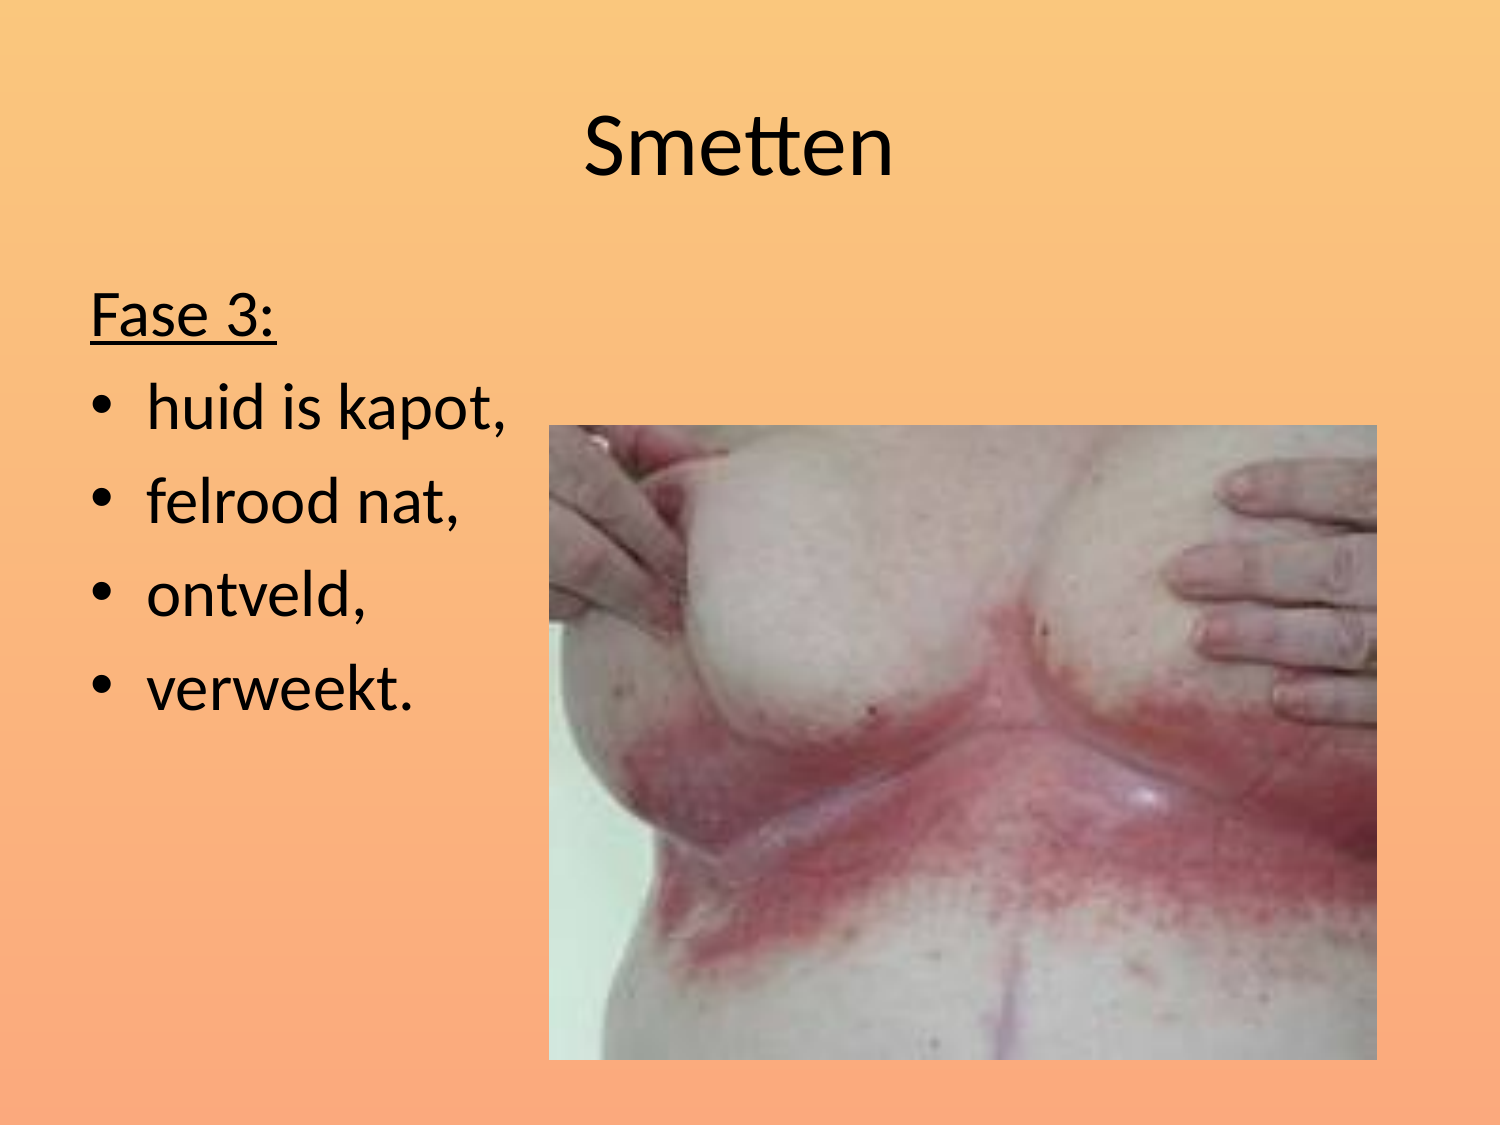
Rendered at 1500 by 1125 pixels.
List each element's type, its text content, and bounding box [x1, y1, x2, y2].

list Fase 3: huid is kapot, felrood nat, ontveld, verweekt. [75, 262, 1425, 1005]
title Smetten [75, 45, 1425, 233]
picture [548, 425, 1377, 1060]
